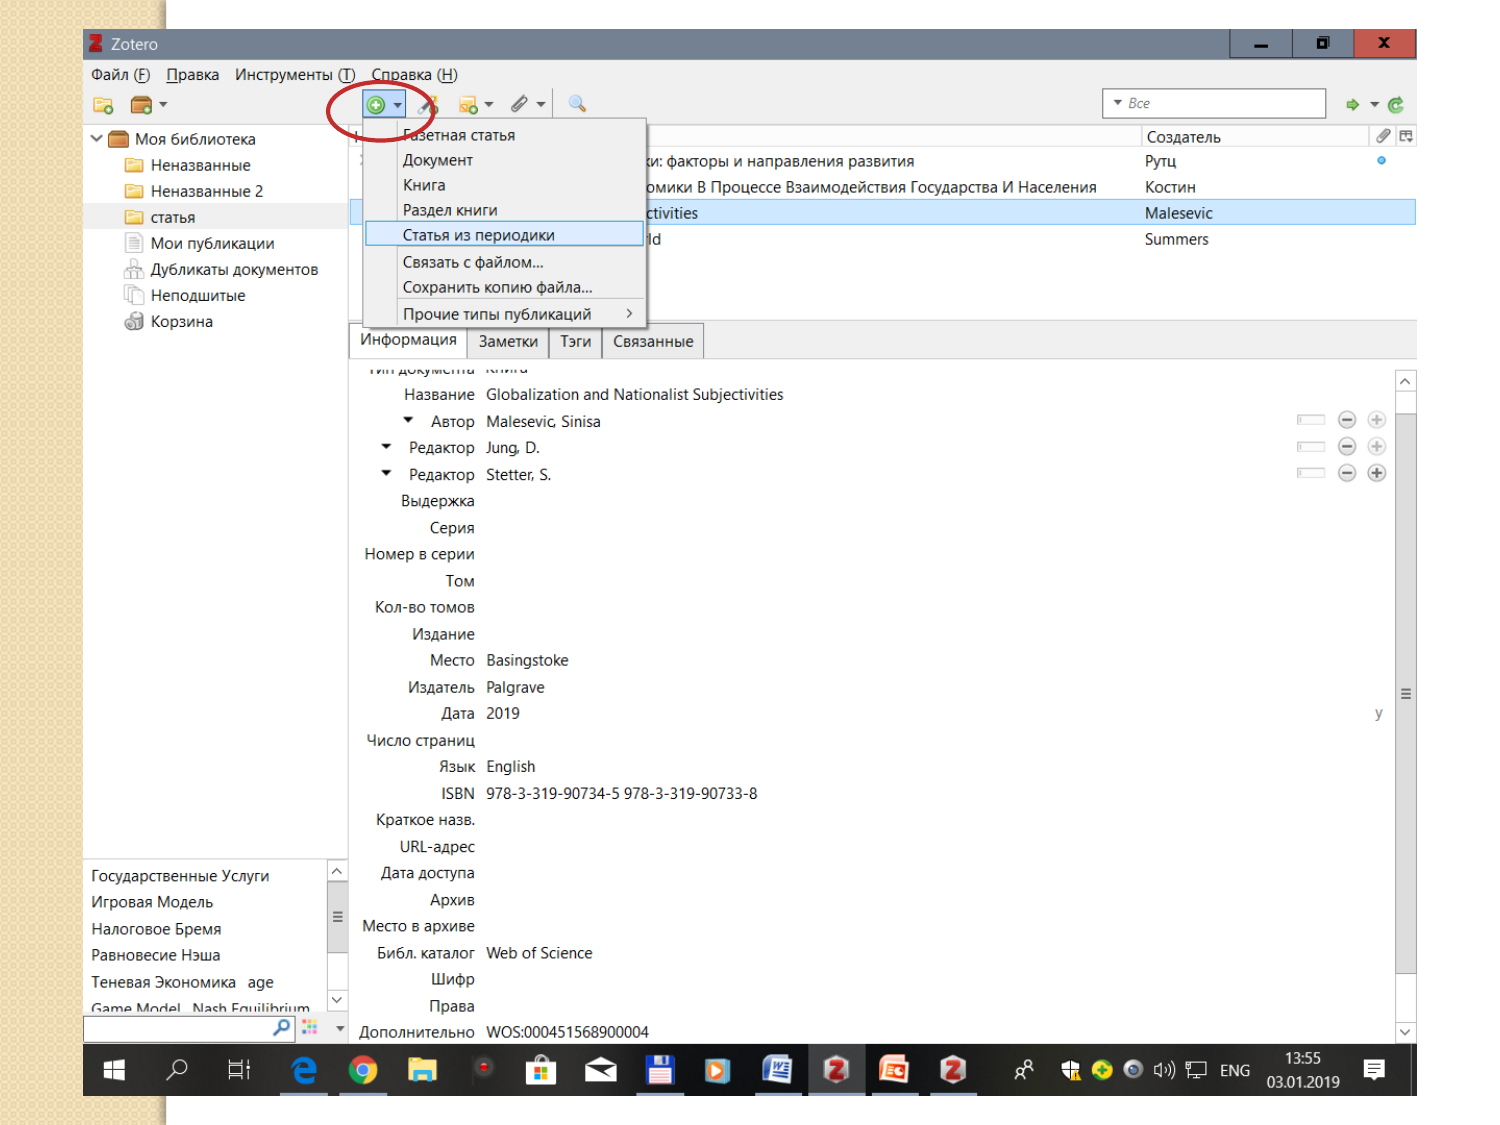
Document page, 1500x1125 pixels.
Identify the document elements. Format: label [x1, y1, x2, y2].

picture [83, 28, 1417, 1096]
